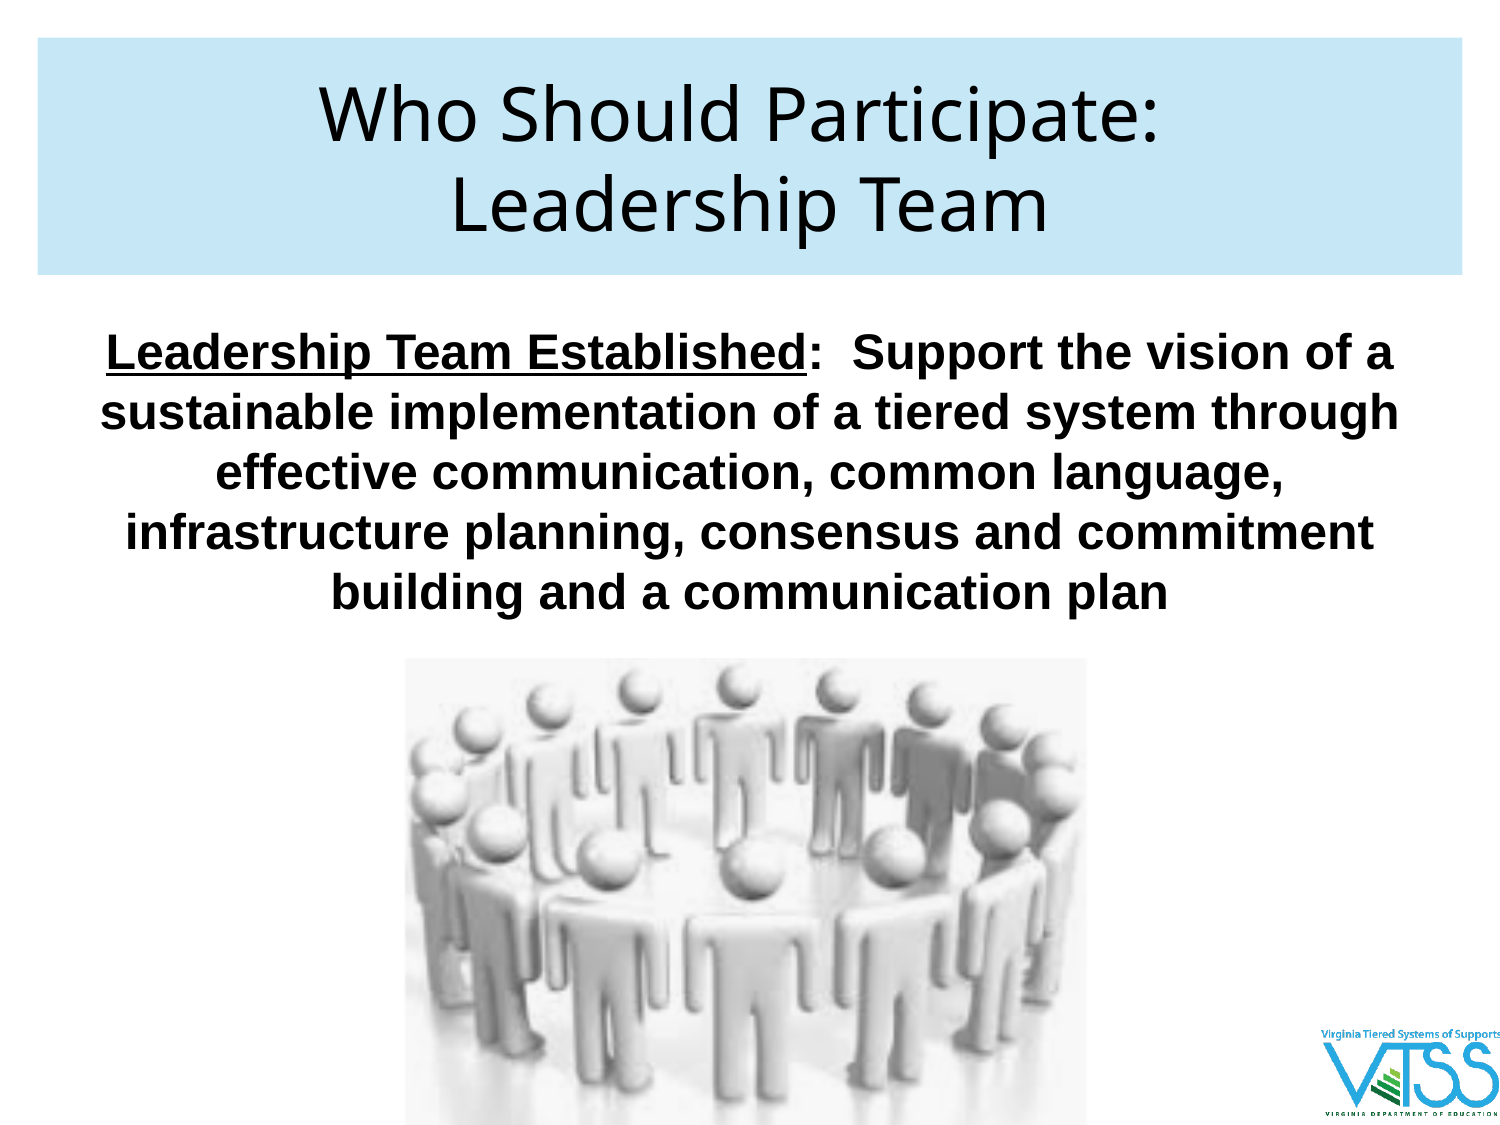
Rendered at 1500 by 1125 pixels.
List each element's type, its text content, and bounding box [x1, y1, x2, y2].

picture [1321, 1029, 1500, 1116]
title Who Should Participate: Leadership Team [36, 36, 1464, 277]
list Leadership Team Established: Support the vision of a sustainable implementation of a tiered system through effective communication, common language, infrastructure planning, consensus and commitment building and a communication plan [75, 312, 1425, 1063]
picture [400, 658, 1100, 1125]
